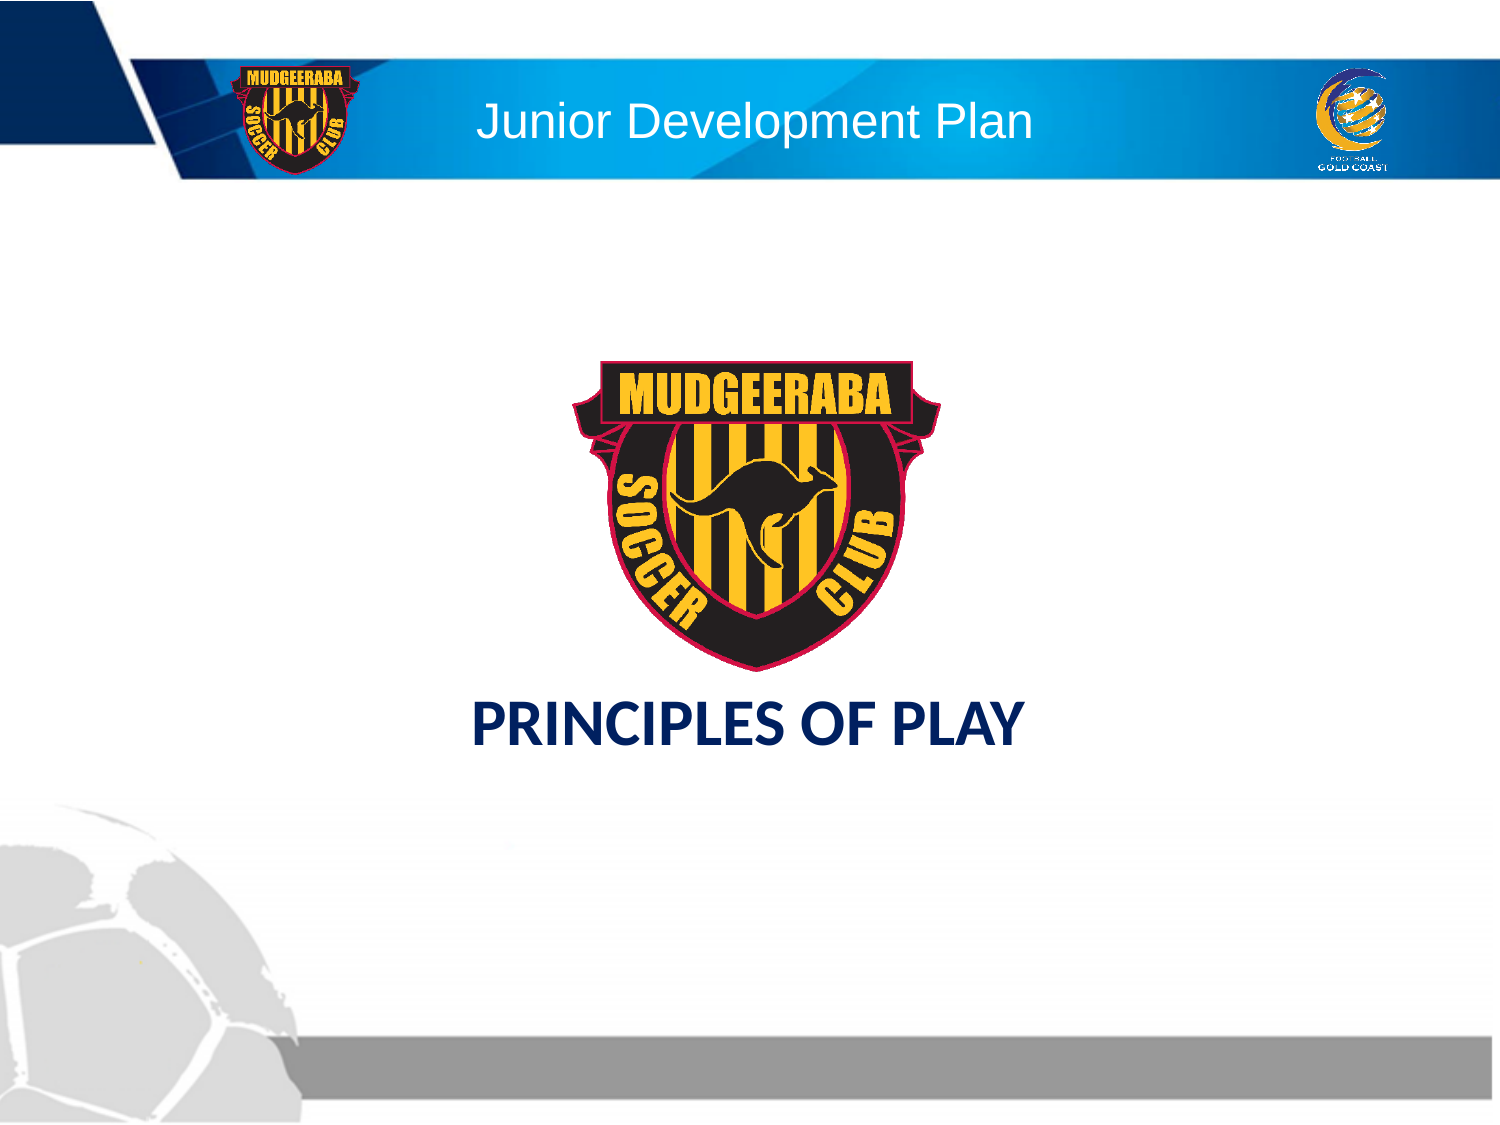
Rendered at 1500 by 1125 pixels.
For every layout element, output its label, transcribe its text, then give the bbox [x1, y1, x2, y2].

picture [0, 794, 1500, 1125]
text_box PRINCIPLES OF PLAY [135, 680, 1361, 794]
picture [572, 361, 941, 672]
picture [0, 1, 1500, 183]
